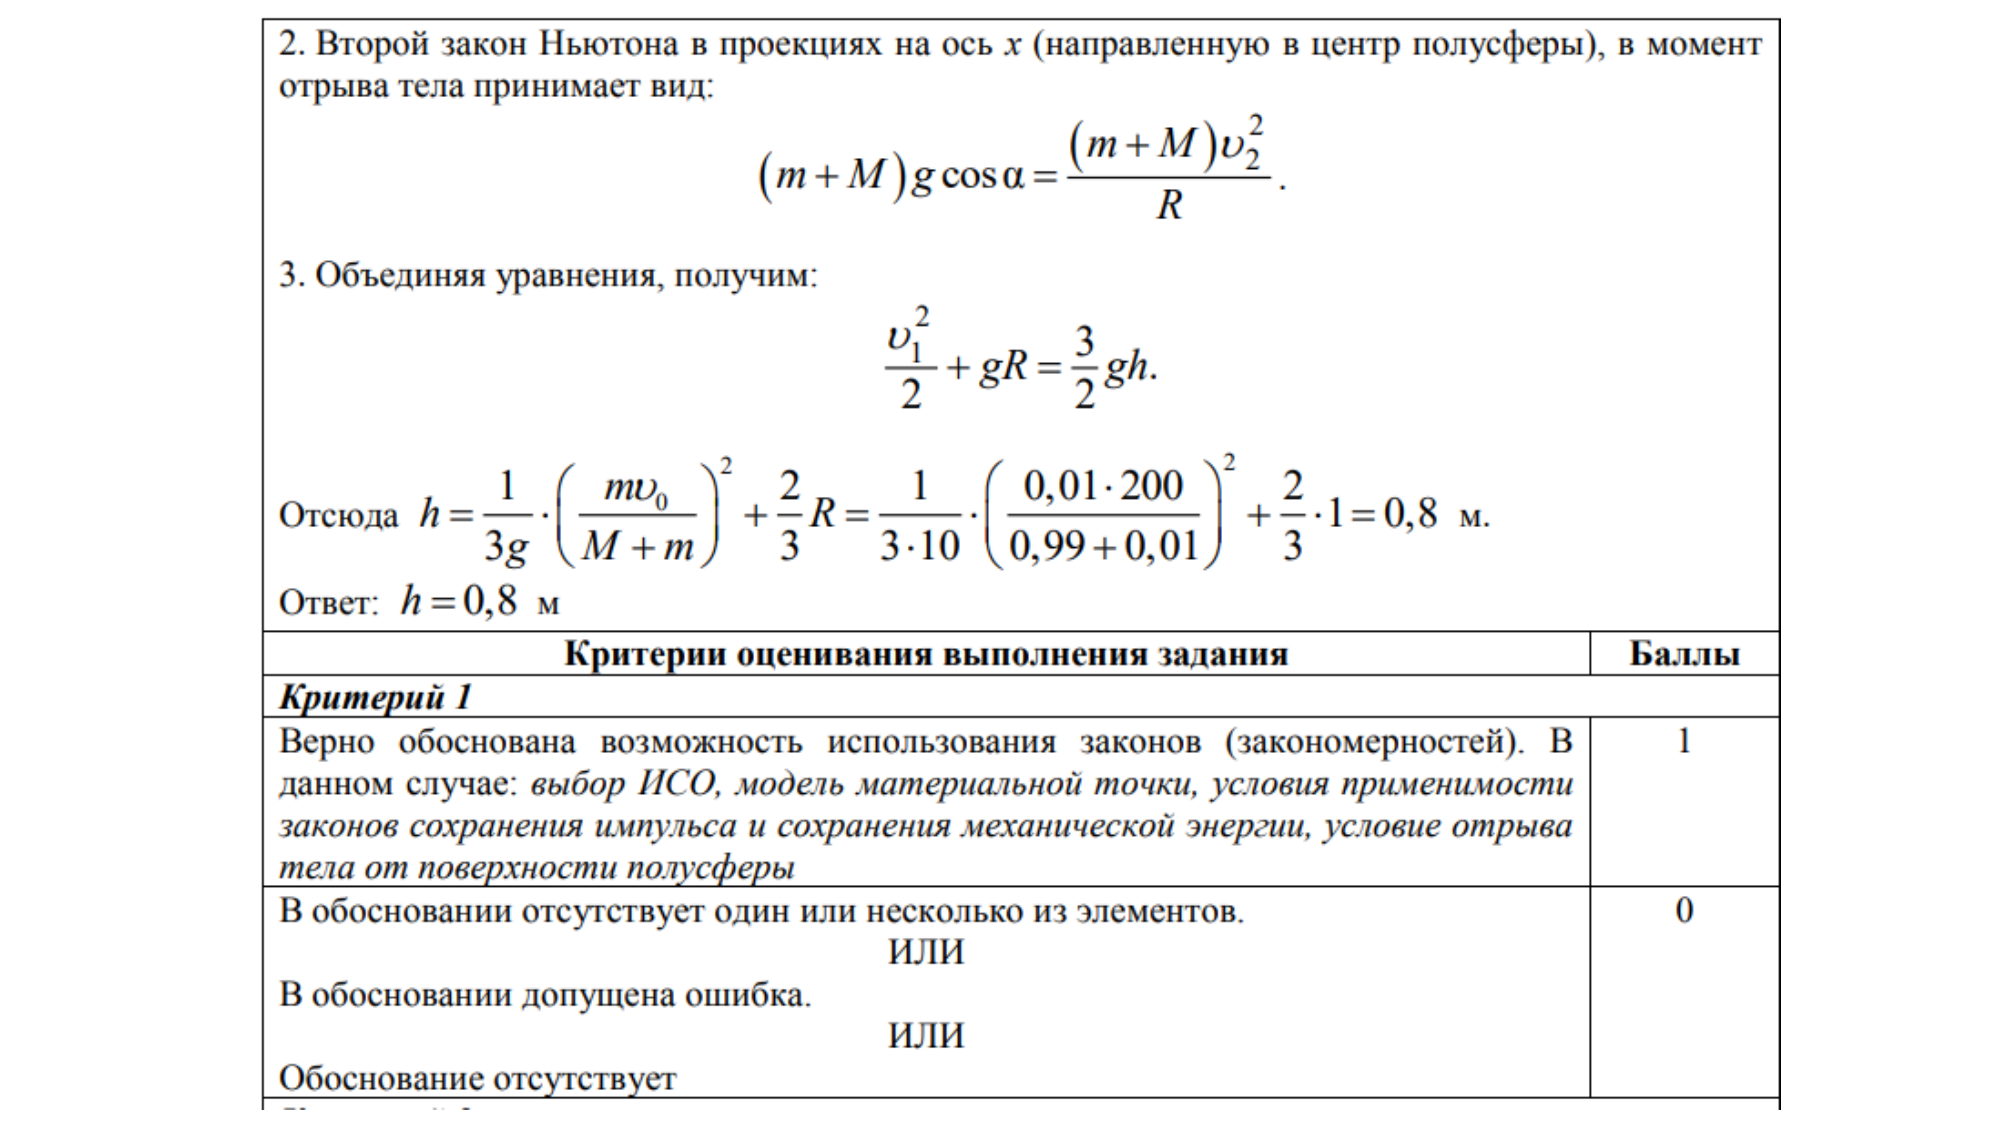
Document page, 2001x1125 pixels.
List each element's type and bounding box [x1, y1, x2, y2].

picture [246, 15, 1781, 1110]
